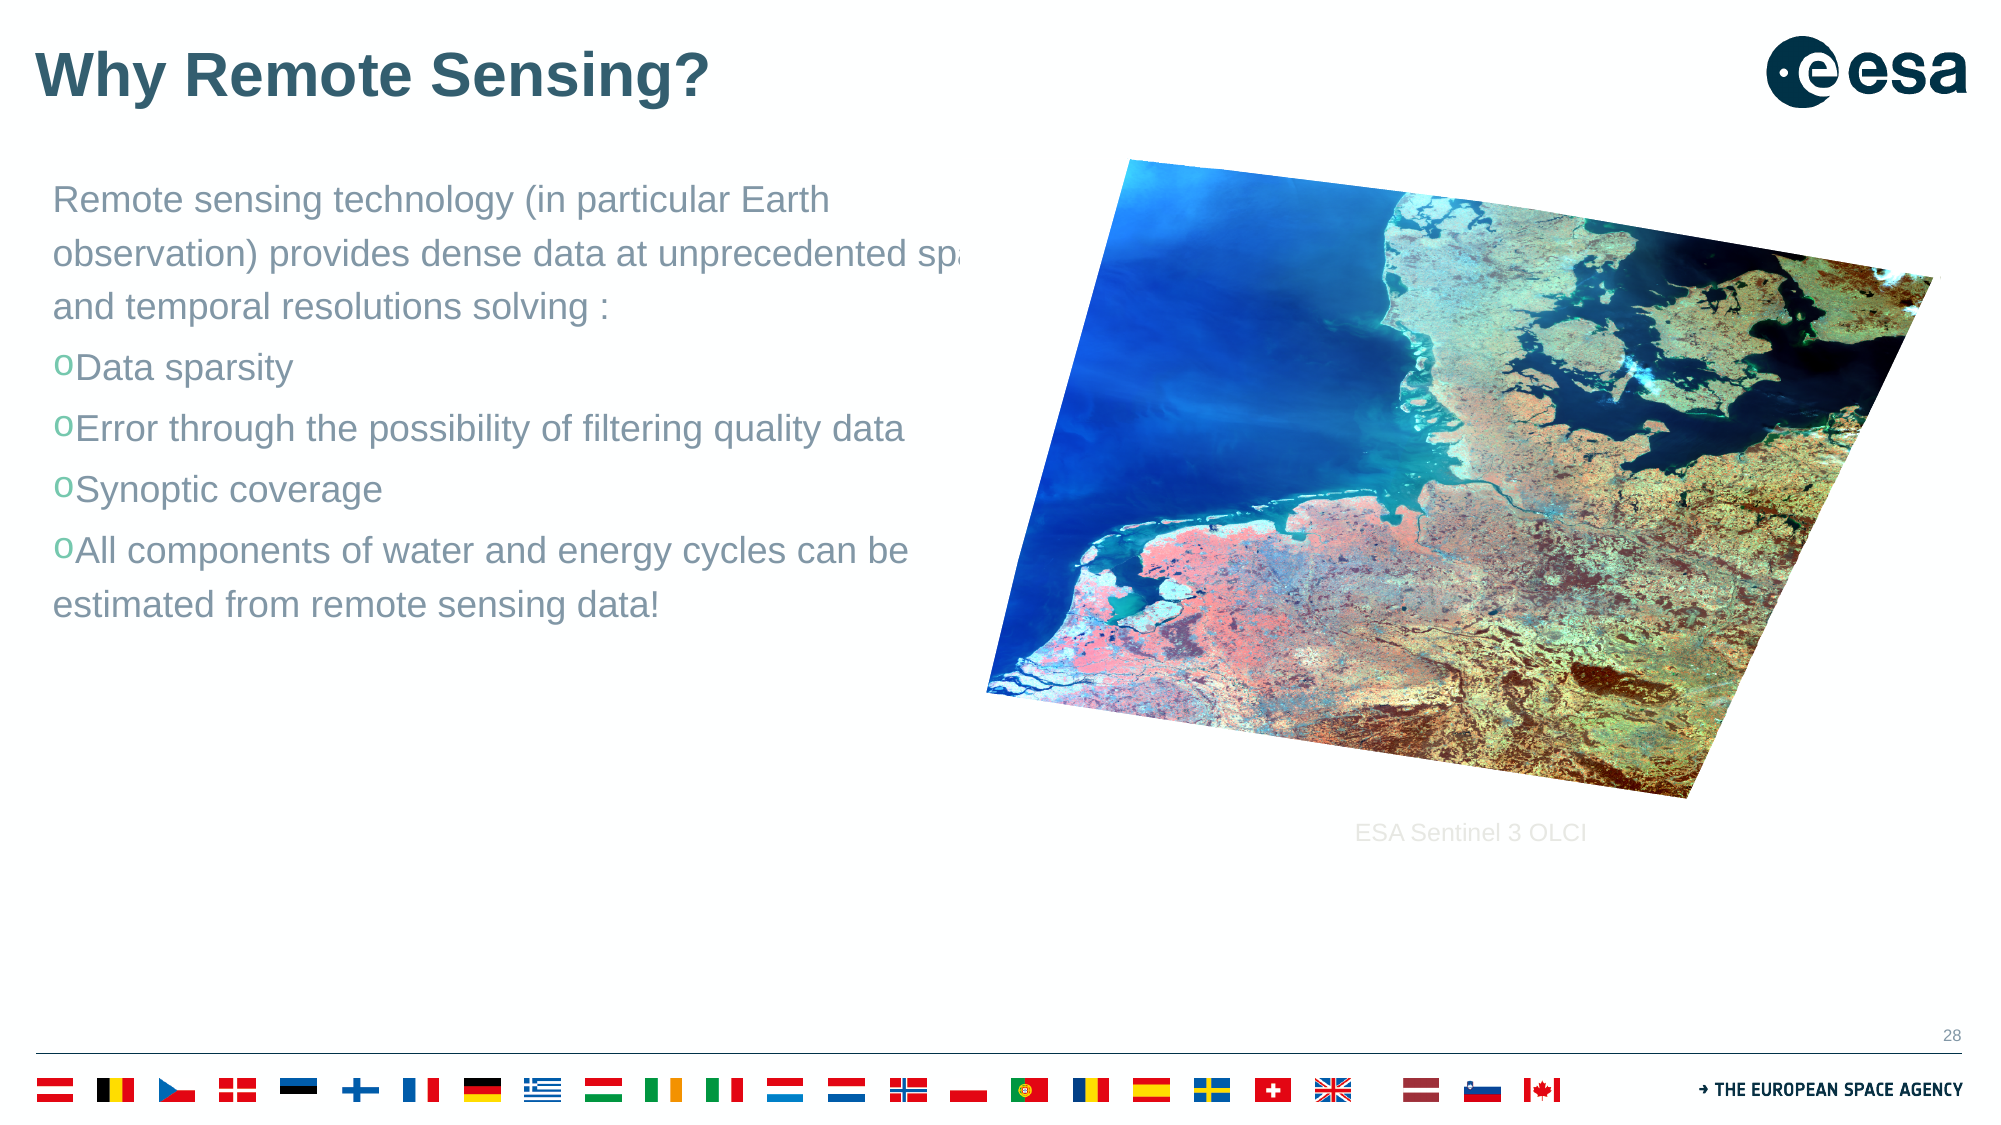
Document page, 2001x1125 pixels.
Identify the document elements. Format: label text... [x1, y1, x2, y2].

picture [37, 1078, 73, 1102]
picture [1194, 1078, 1230, 1102]
text_box ESA Sentinel 3 OLCI [1339, 814, 1944, 854]
picture [403, 1078, 439, 1102]
picture [1403, 1078, 1439, 1102]
title Why Remote Sensing? [35, 25, 1694, 119]
picture [524, 1078, 561, 1102]
picture [1133, 1078, 1170, 1102]
picture [585, 1078, 622, 1102]
picture [464, 1078, 501, 1102]
picture [1696, 1080, 1966, 1098]
picture [828, 1078, 865, 1102]
picture [1073, 1078, 1109, 1102]
picture [1255, 1078, 1291, 1102]
picture [219, 1078, 256, 1102]
picture [1694, 0, 2001, 180]
picture [767, 1078, 803, 1102]
list Remote sensing technology (in particular Earth observation) provides dense data at unprecedented spatial and temporal resolutions solving : Data sparsity Error through the possibility of filtering quality data Synoptic coverage All components of water and energy cycles can be estimated from remote sensing data! [37, 159, 1042, 996]
picture [159, 1078, 195, 1102]
picture [950, 1078, 987, 1102]
picture [706, 1078, 743, 1102]
picture [1464, 1078, 1501, 1102]
picture [1524, 1078, 1560, 1102]
picture [645, 1078, 682, 1102]
picture [97, 1078, 134, 1102]
picture [342, 1078, 379, 1102]
picture [1011, 1078, 1048, 1102]
picture [890, 1078, 927, 1102]
picture [280, 1078, 317, 1102]
picture [1315, 1078, 1351, 1102]
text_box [959, 158, 1941, 810]
